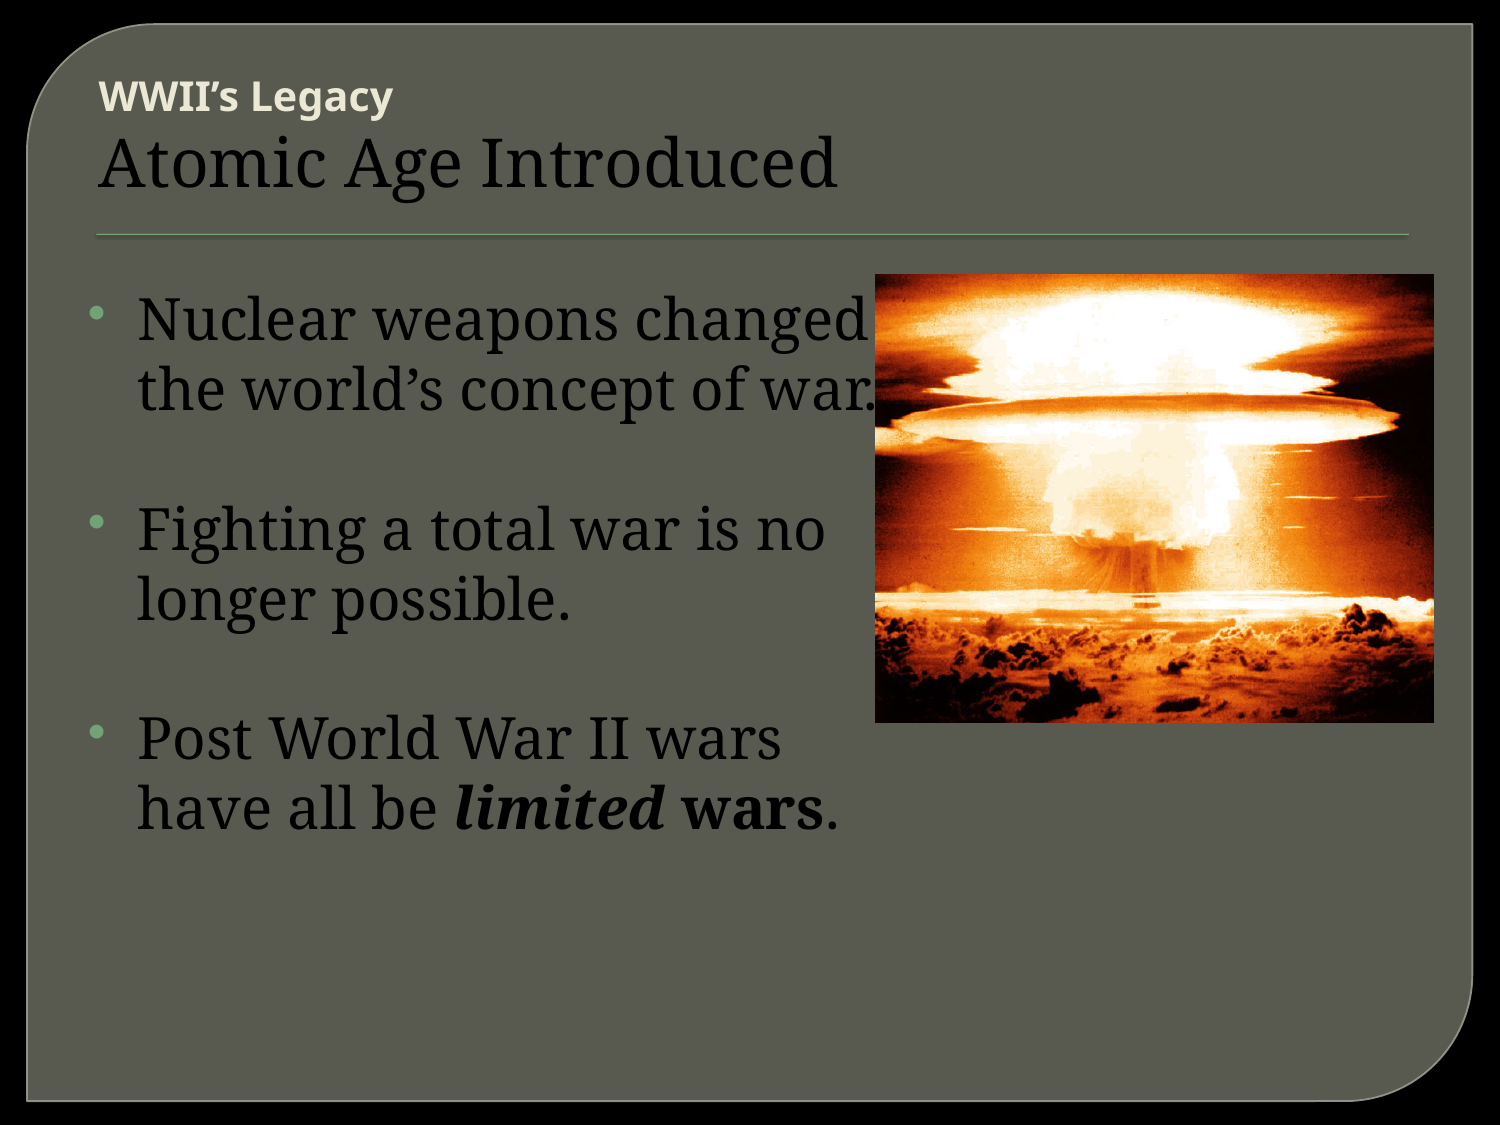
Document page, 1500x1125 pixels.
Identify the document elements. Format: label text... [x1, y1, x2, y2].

list Nuclear weapons changed the world’s concept of war. Fighting a total war is no longer possible. Post World War II wars have all be limited wars. [75, 275, 1425, 1018]
title WWII’s Legacy Atomic Age Introduced [75, 62, 1425, 209]
picture [874, 274, 1434, 723]
